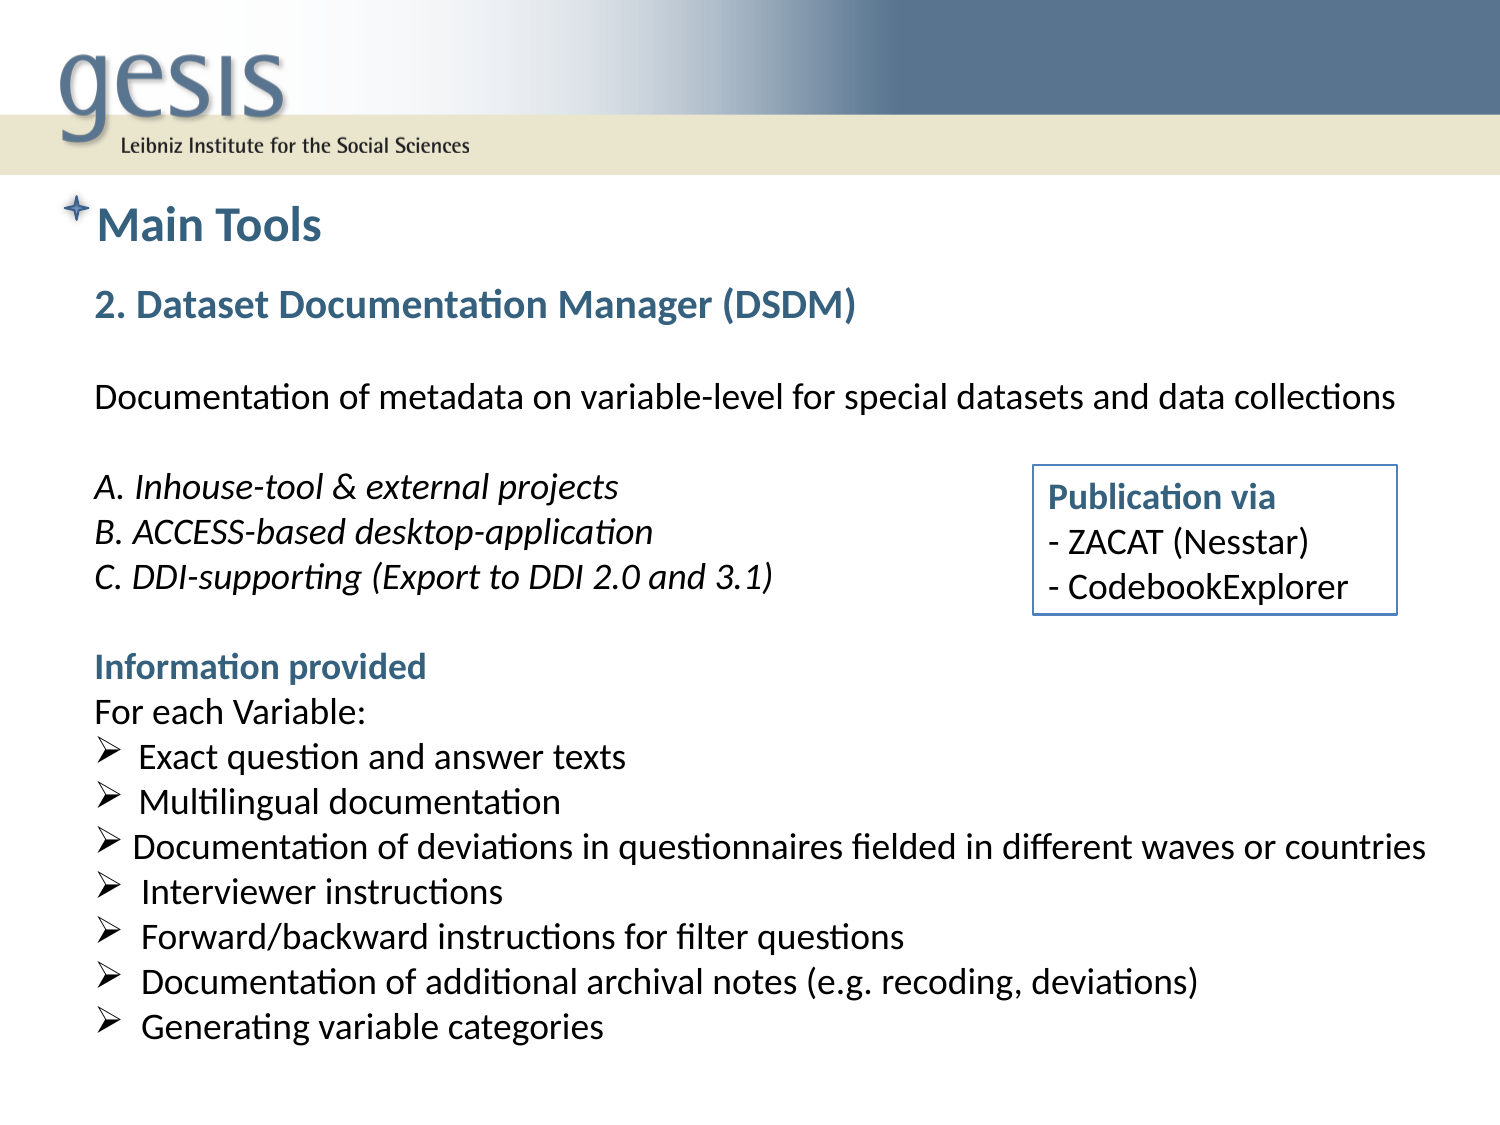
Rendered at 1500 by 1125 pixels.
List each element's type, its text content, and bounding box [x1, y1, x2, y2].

text_box Publication via - ZACAT (Nesstar) - CodebookExplorer [1033, 464, 1397, 615]
text_box Main Tools [81, 180, 1429, 263]
text_box 2. Dataset Documentation Manager (DSDM) Documentation of metadata on variable-level for special datasets and data collections A. Inhouse-tool & external projects B. ACCESS-based desktop-application C. DDI-supporting (Export to DDI 2.0 and 3.1) Information provided For each Variable: Exact question and answer texts Multilingual documentation Documentation of deviations in questionnaires fielded in different waves or countries Interviewer instructions Forward/backward instructions for filter questions Documentation of additional archival notes (e.g. recoding, deviations) Generating variable categories [79, 269, 1477, 1094]
text_box [62, 194, 91, 222]
picture [0, 0, 1500, 175]
